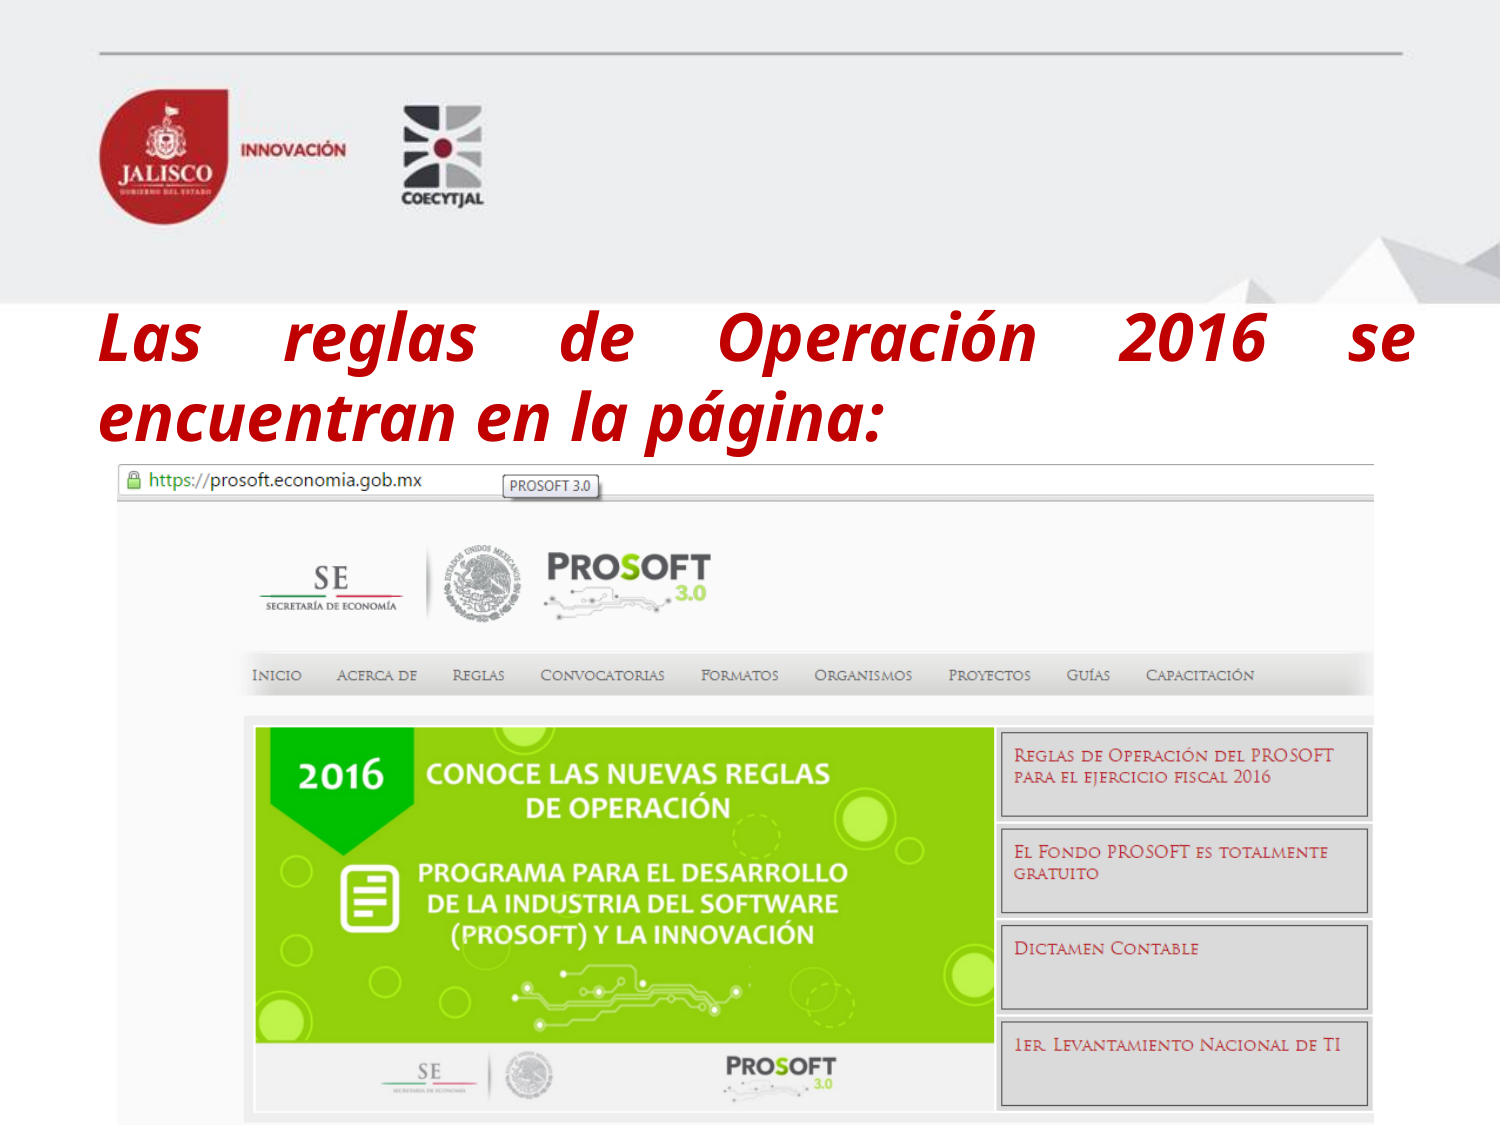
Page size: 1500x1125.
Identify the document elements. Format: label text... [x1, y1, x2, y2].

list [116, 464, 1374, 1125]
title Las reglas de Operación 2016 se encuentran en la página: [82, 281, 1432, 469]
picture [0, 0, 1500, 1125]
